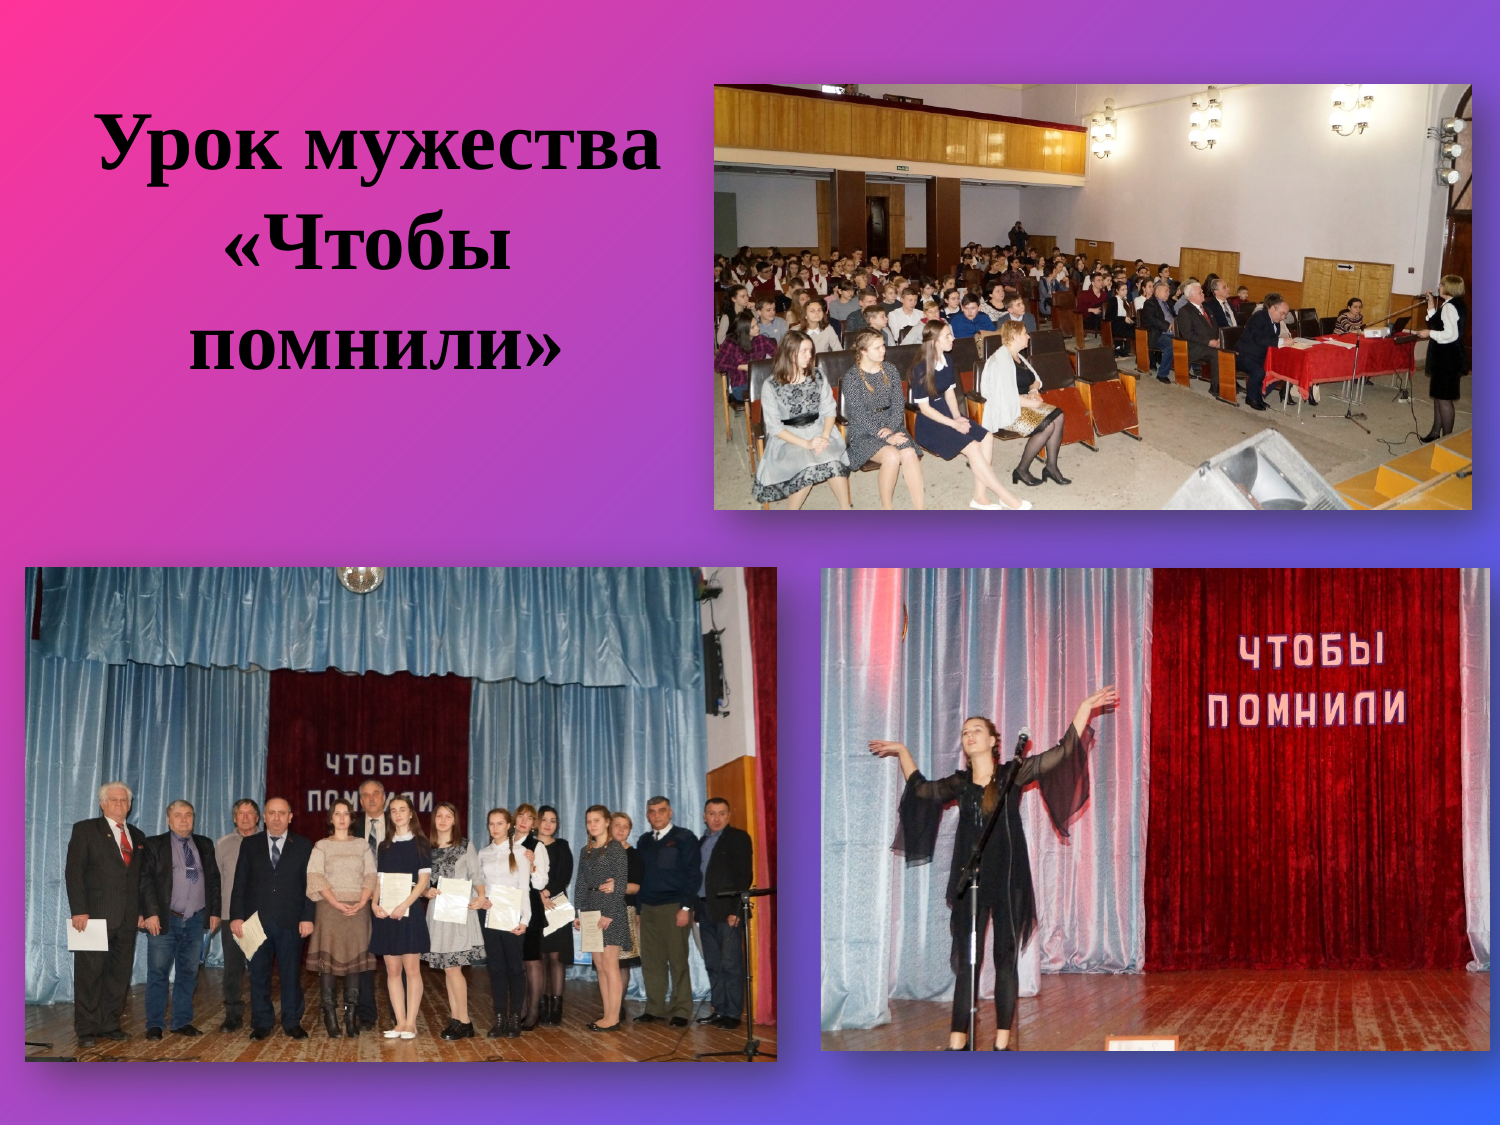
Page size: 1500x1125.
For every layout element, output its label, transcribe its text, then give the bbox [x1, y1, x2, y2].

text_box Урок мужества «Чтобы помнили» [2, 78, 719, 394]
picture [714, 83, 1472, 510]
picture [25, 567, 778, 1062]
picture [820, 567, 1491, 1051]
